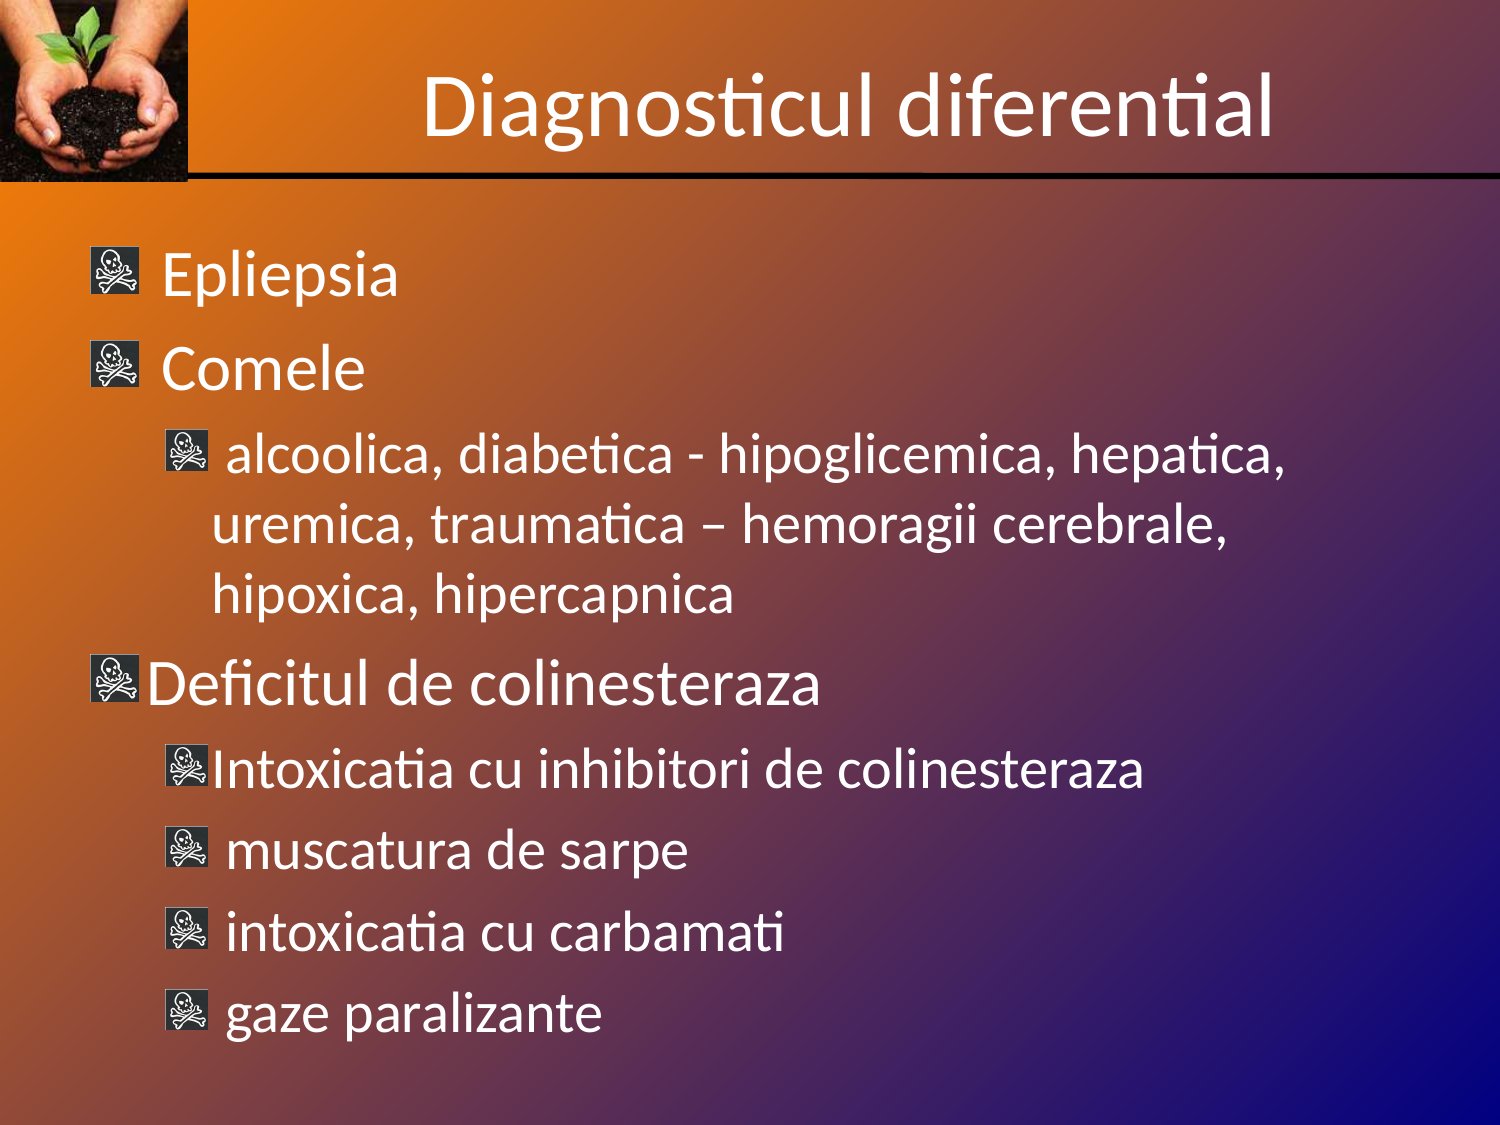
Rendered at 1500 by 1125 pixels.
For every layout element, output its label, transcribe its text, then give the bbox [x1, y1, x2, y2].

picture [165, 744, 208, 786]
picture [165, 429, 208, 471]
title Diagnosticul diferential [199, 35, 1500, 164]
picture [90, 654, 139, 702]
picture [90, 340, 139, 387]
picture [0, 0, 188, 183]
picture [90, 246, 139, 294]
picture [165, 826, 208, 867]
list Epliepsia Comele alcoolica, diabetica - hipoglicemica, hepatica, uremica, traumatica – hemoragii cerebrale, hipoxica, hipercapnica Deficitul de colinesteraza Intoxicatia cu inhibitori de colinesteraza muscatura de sarpe intoxicatia cu carbamati gaze paralizante [75, 222, 1425, 1090]
picture [165, 989, 208, 1030]
picture [165, 907, 208, 949]
